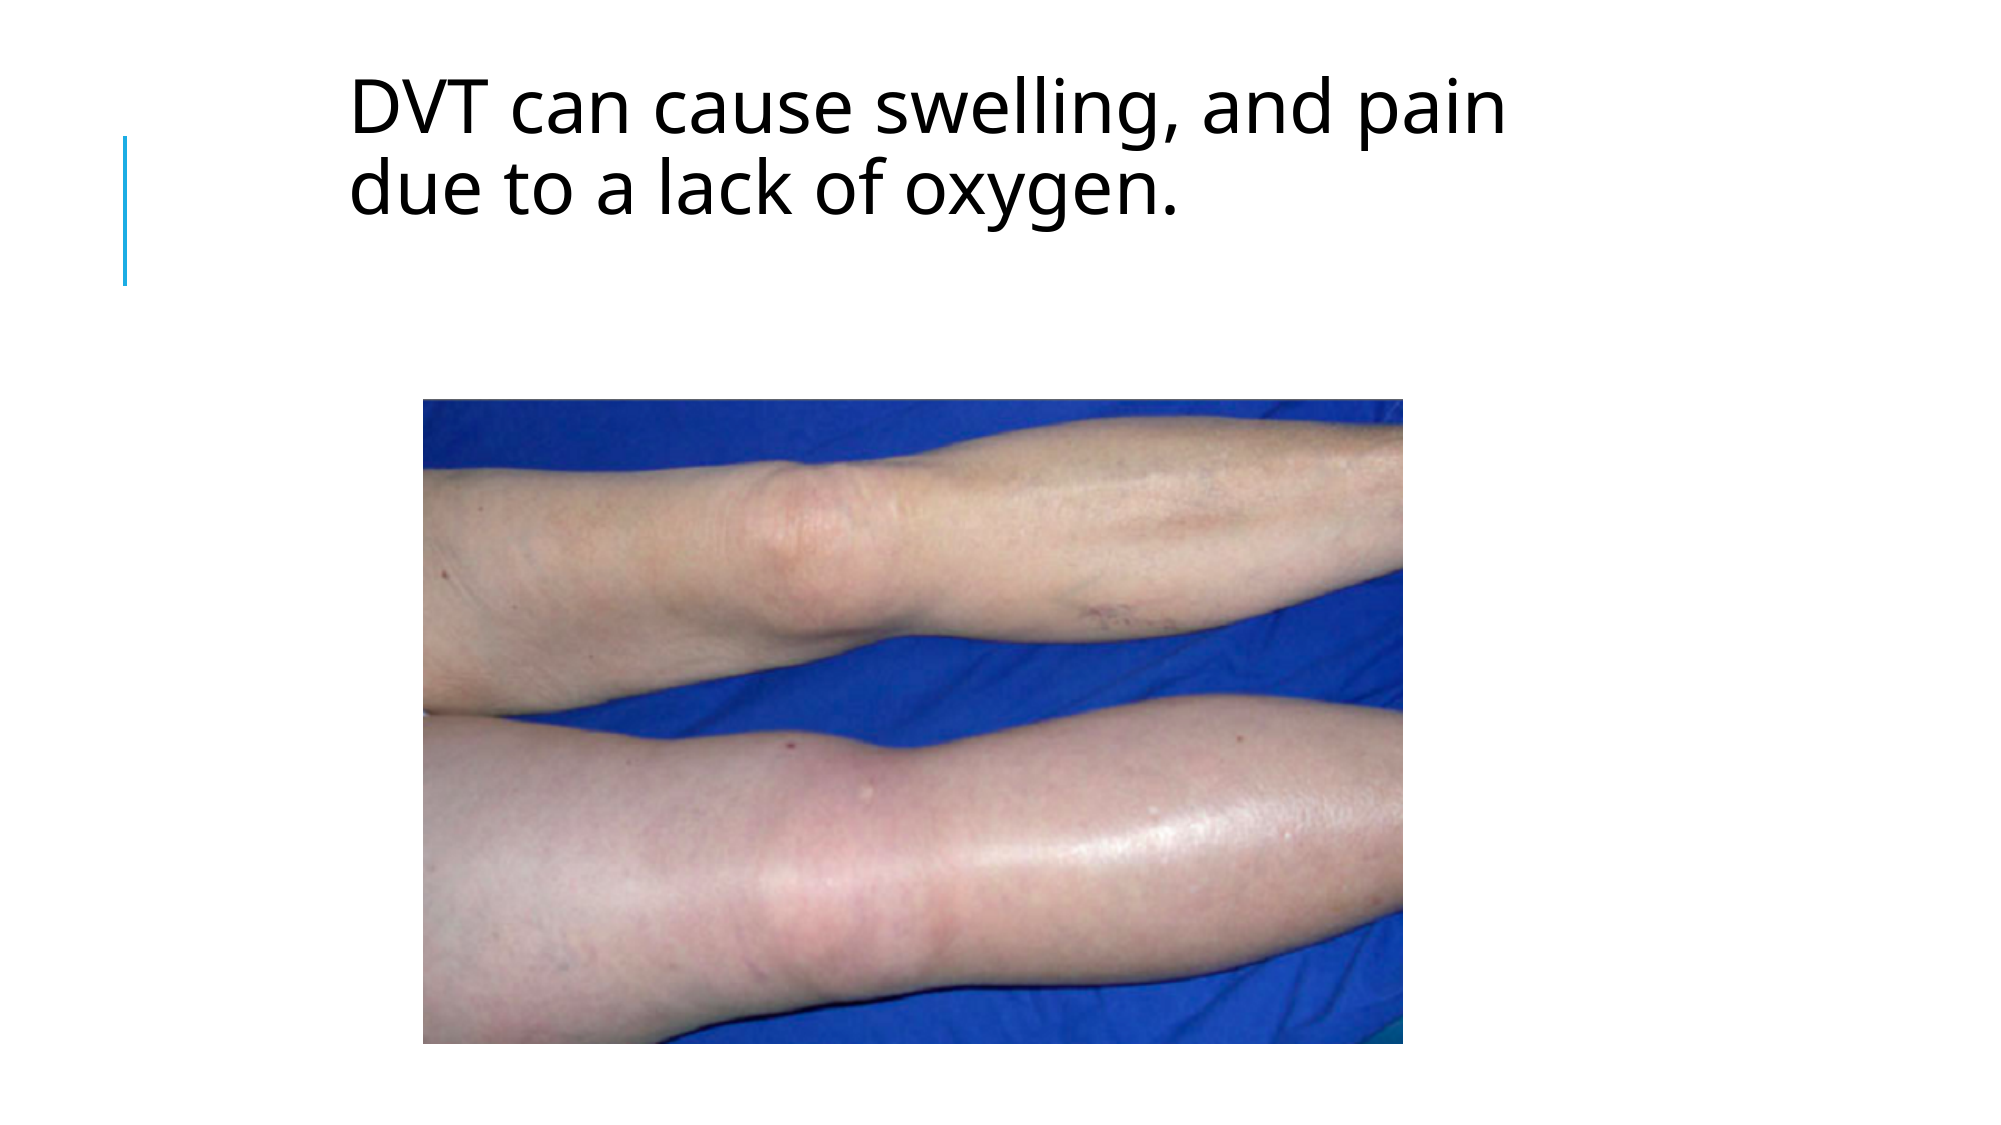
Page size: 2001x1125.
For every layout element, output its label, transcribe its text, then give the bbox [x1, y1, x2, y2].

picture [422, 399, 1404, 1044]
list DVT can cause swelling, and pain due to a lack of oxygen. [341, 61, 1636, 775]
